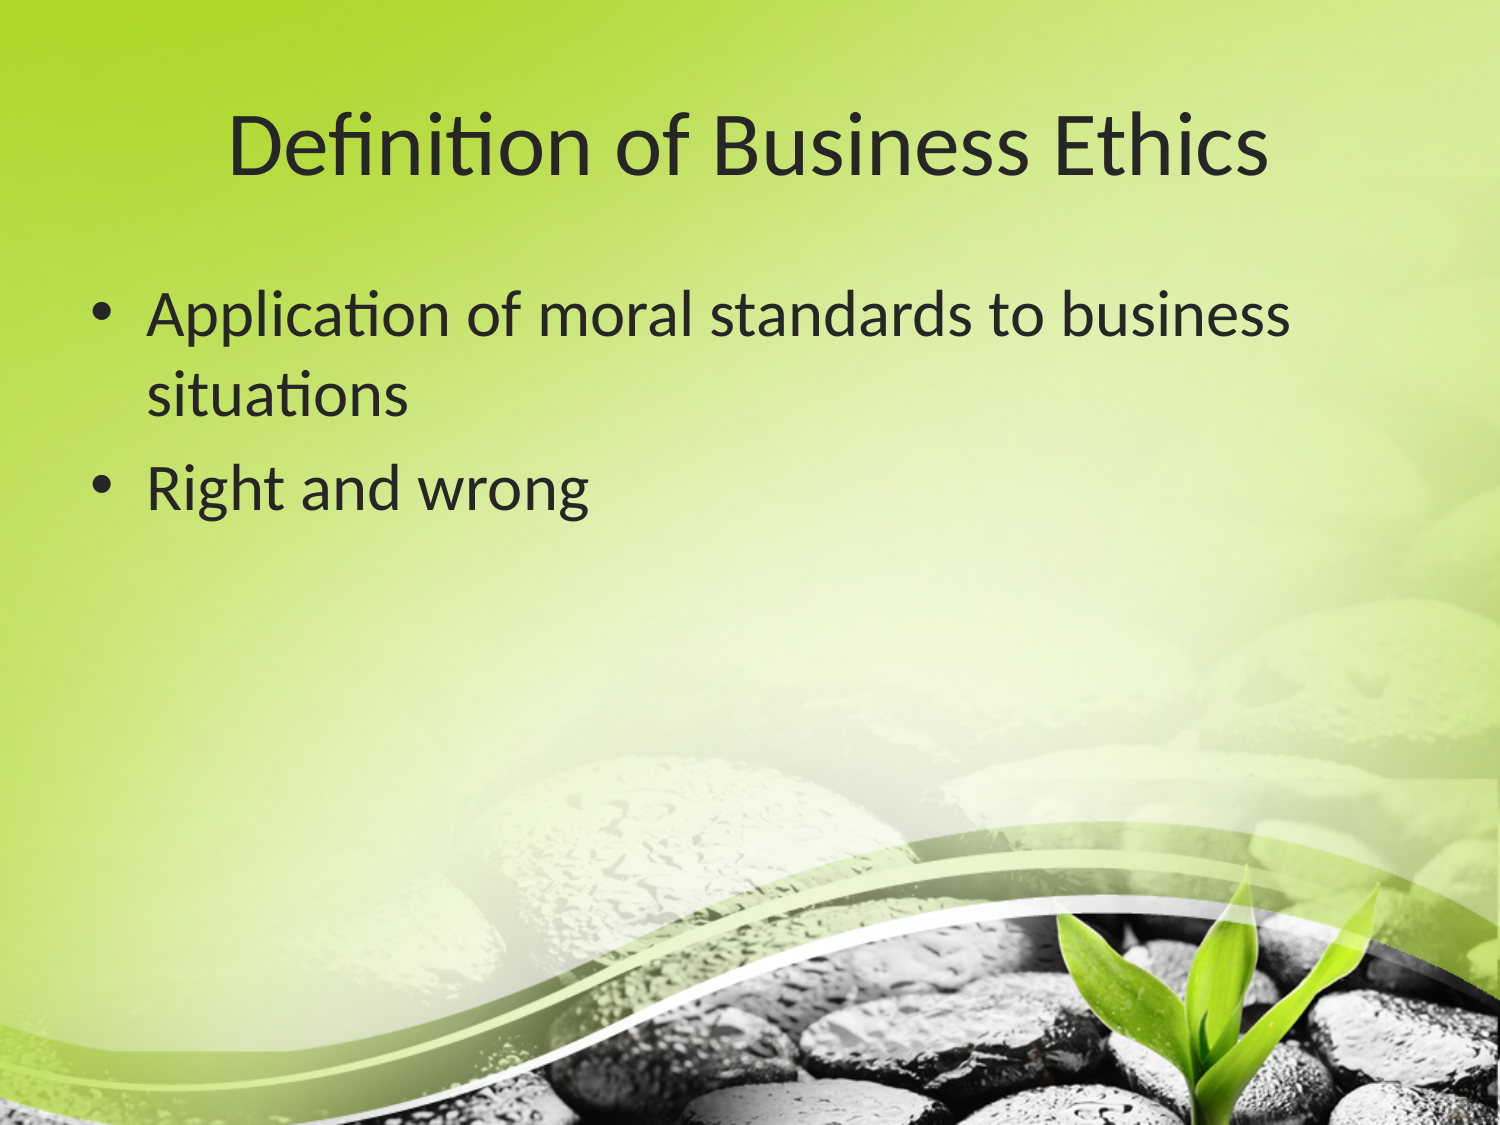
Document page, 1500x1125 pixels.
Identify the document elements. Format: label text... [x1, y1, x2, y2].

picture [0, 0, 1500, 1125]
title Definition of Business Ethics [75, 45, 1425, 233]
list Application of moral standards to business situations Right and wrong [75, 262, 1425, 1005]
